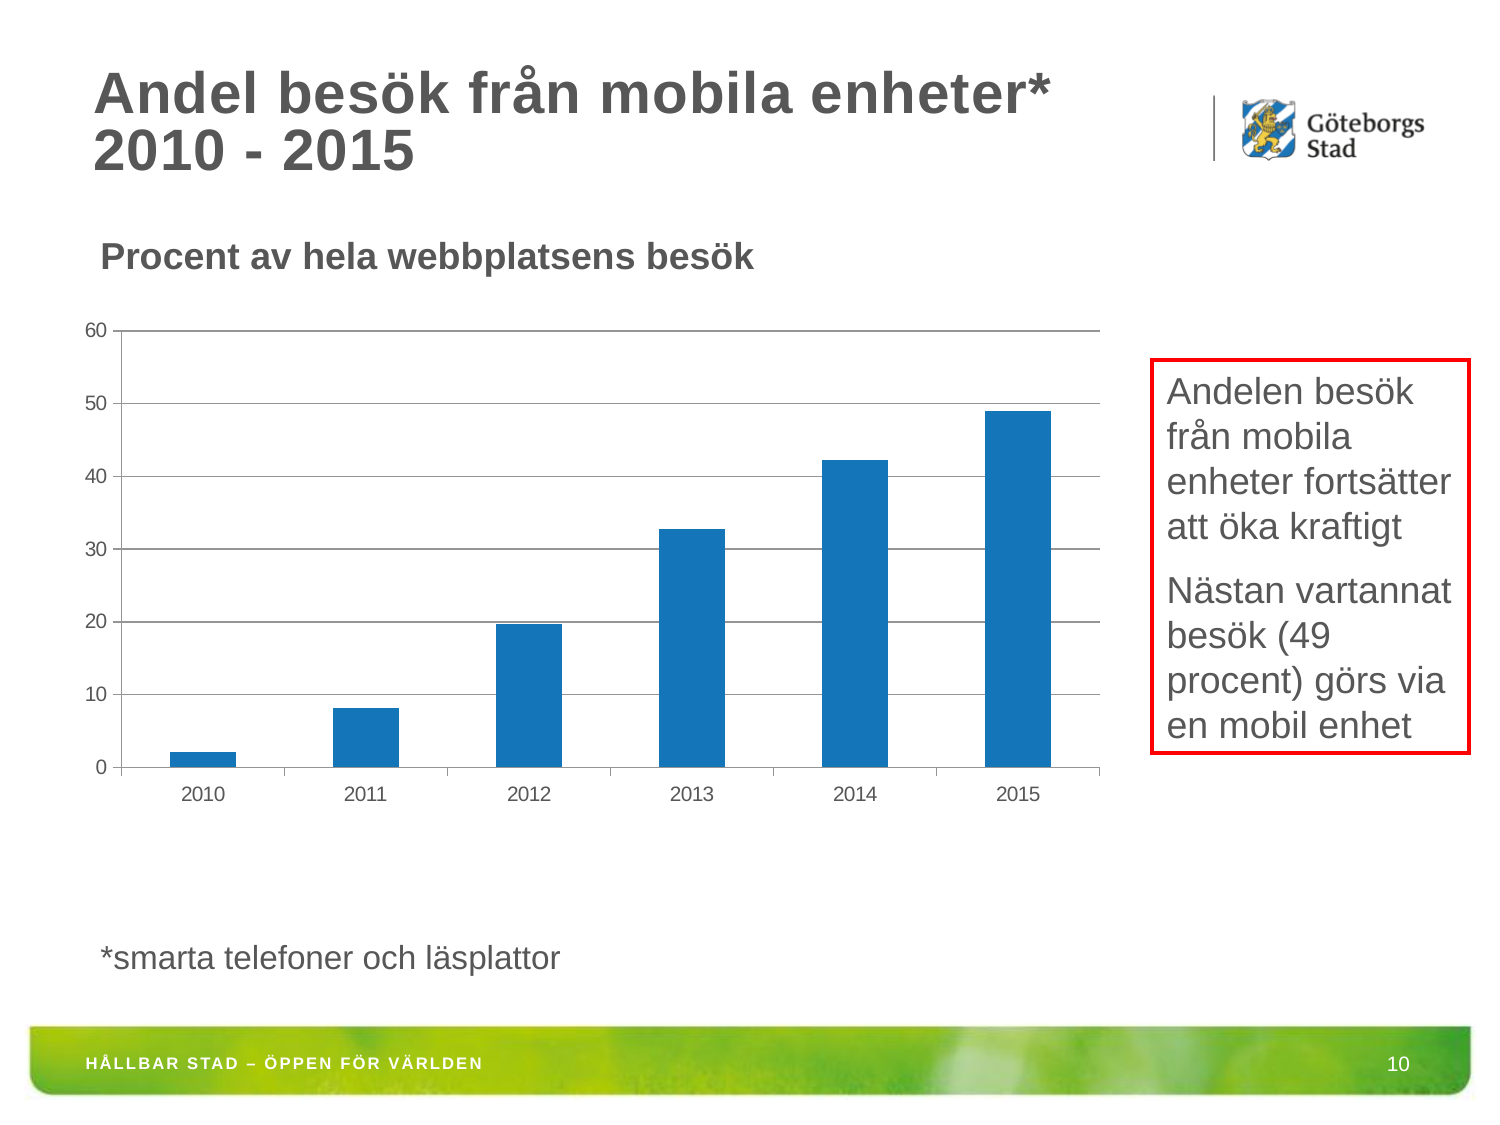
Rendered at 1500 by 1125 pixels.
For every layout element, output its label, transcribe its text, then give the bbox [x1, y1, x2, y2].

picture [1213, 0, 1500, 161]
chart [63, 308, 1121, 817]
title Andel besök från mobila enheter* 2010 - 2015 [93, 66, 1213, 185]
text_box Procent av hela webbplatsens besök [85, 224, 1328, 285]
picture [0, 999, 1500, 1125]
text_box *smarta telefoner och läsplattor [85, 928, 1405, 984]
text_box Andelen besök från mobila enheter fortsätter att öka kraftigt Nästan vartannat besök (49 procent) görs via en mobil enhet [1151, 359, 1470, 754]
slide_number 10 [1361, 1028, 1436, 1097]
footer HÅLLBAR STAD – ÖPPEN FÖR VÄRLDEN [85, 1028, 561, 1097]
